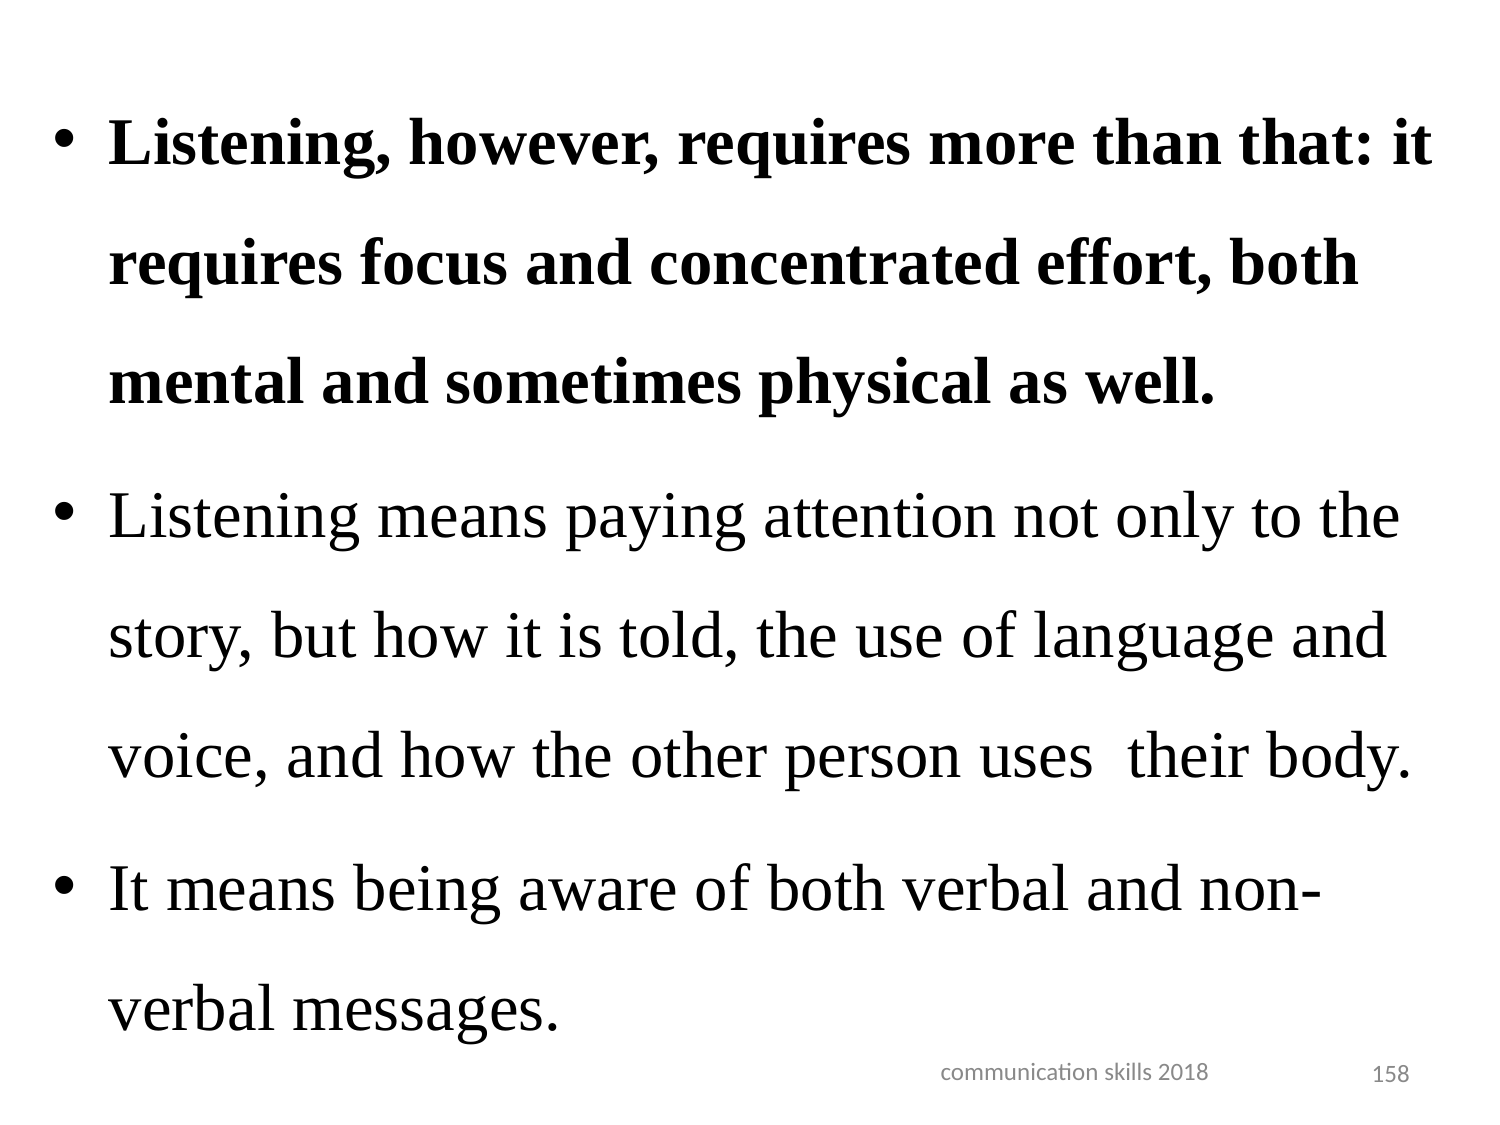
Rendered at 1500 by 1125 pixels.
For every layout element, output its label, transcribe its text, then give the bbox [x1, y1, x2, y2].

text_box communication skills 2018 [837, 1040, 1313, 1101]
list Listening, however, requires more than that: it requires focus and concentrated effort, both mental and sometimes physical as well. Listening means paying attention not only to the story, but how it is told, the use of language and voice, and how the other person uses their body. It means being aware of both verbal and non-verbal messages. [37, 50, 1475, 1125]
text_box 158 [1074, 1042, 1425, 1103]
